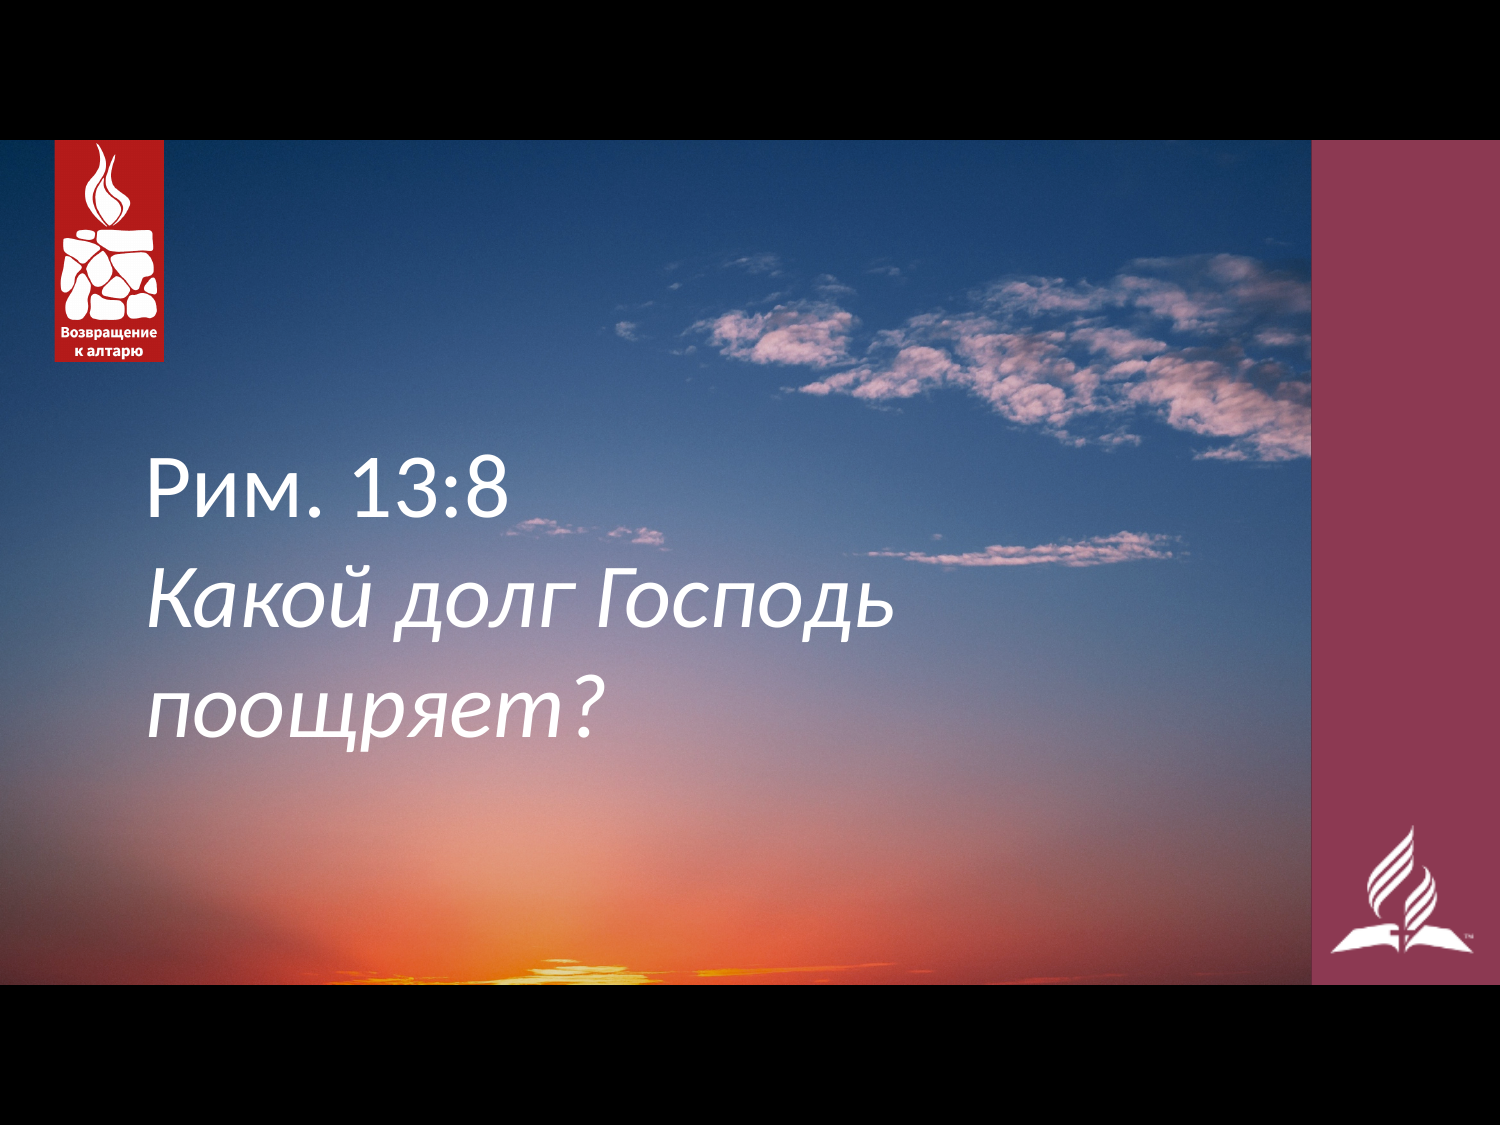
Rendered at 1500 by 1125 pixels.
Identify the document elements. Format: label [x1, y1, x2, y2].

picture [54, 140, 165, 362]
picture [1311, 140, 1500, 985]
list [0, 140, 1308, 985]
